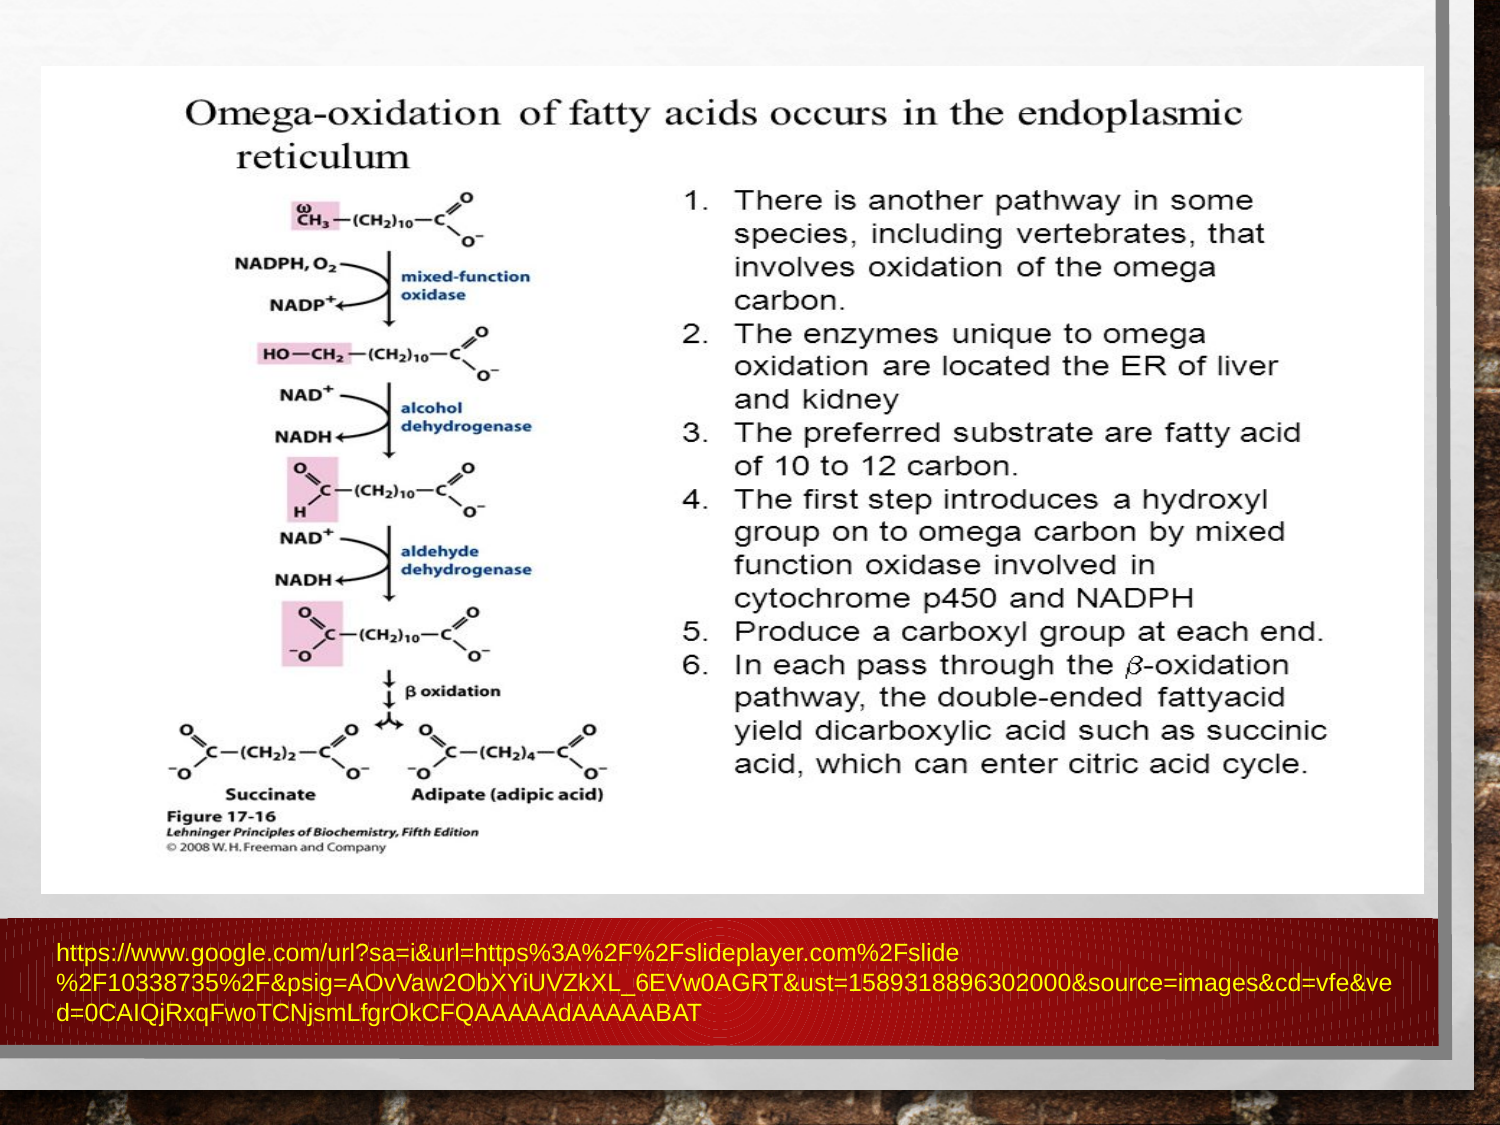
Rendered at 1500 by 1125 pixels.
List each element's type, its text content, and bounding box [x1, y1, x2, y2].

picture [41, 66, 1424, 894]
picture [0, 0, 1500, 1125]
text_box https://www.google.com/url?sa=i&url=https%3A%2F%2Fslideplayer.com%2Fslide%2F10338735%2F&psig=AOvVaw2ObXYiUVZkXL_6EVw0AGRT&ust=1589318896302000&source=images&cd=vfe&ved=0CAIQjRxqFwoTCNjsmLfgrOkCFQAAAAAdAAAAABAT [41, 928, 1424, 1034]
